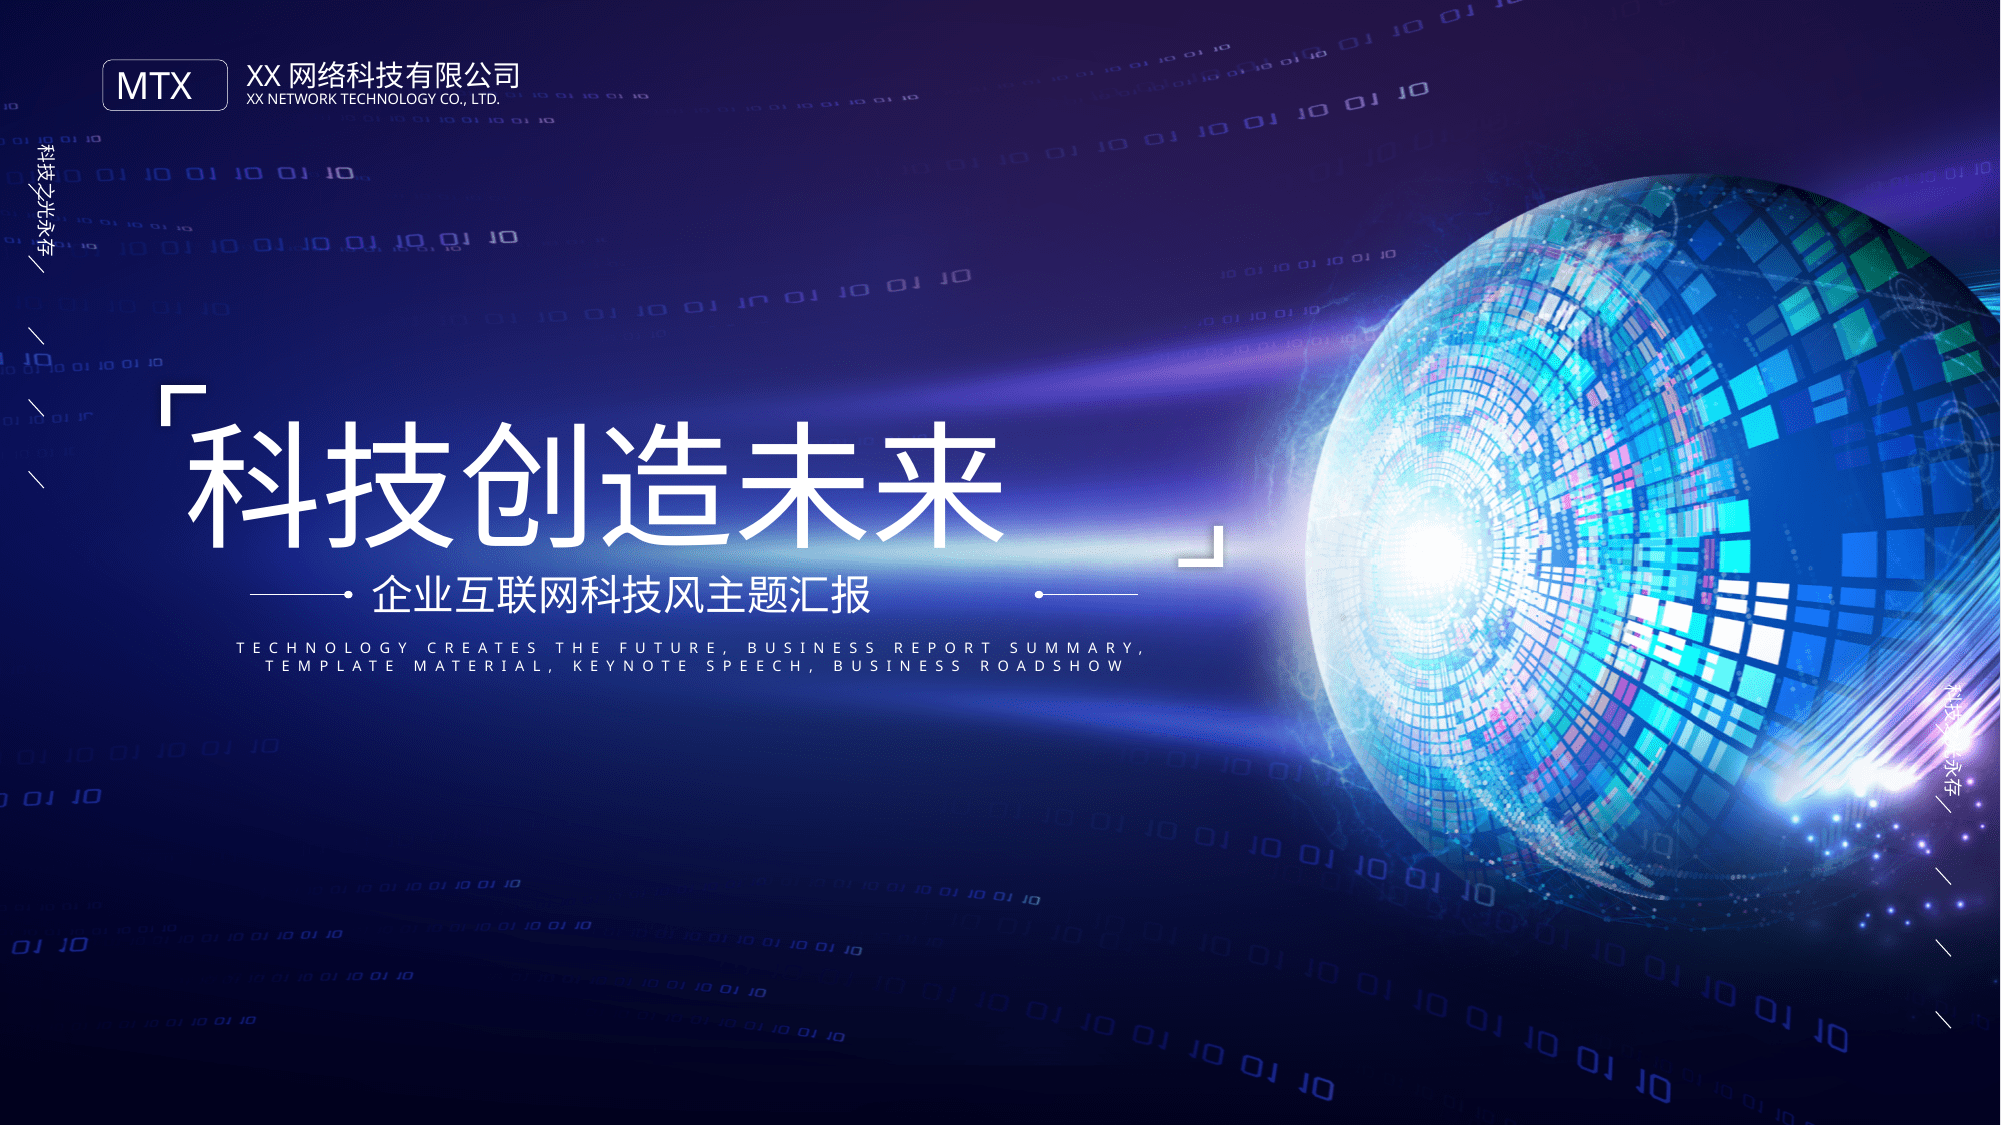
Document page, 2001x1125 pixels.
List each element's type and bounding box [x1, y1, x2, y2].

picture [0, 0, 2001, 1125]
text_box [100, 49, 762, 116]
text_box [1919, 669, 1973, 1076]
text_box [249, 561, 1138, 628]
text_box [161, 385, 1224, 575]
text_box [12, 129, 66, 536]
